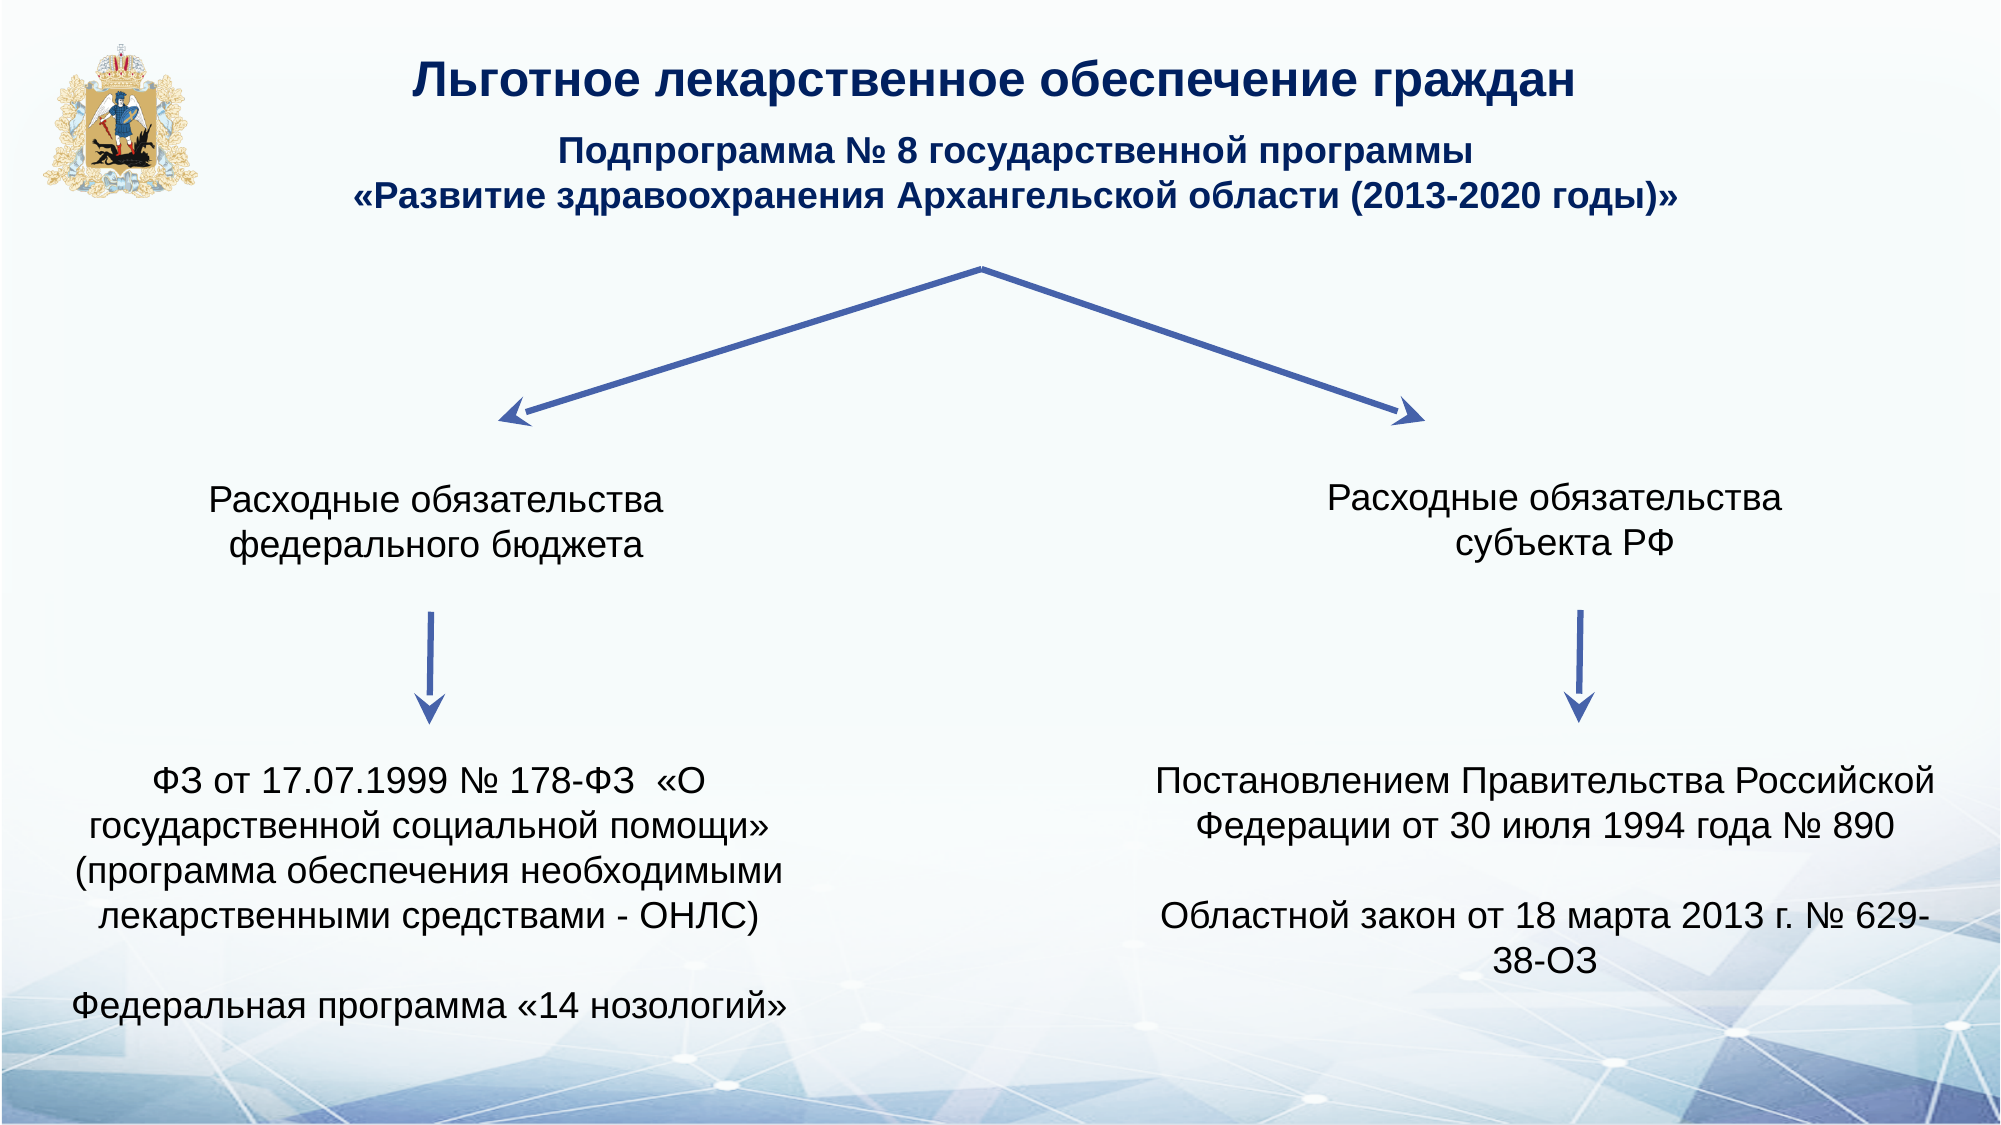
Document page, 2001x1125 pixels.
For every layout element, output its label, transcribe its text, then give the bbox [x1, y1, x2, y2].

text_box [1568, 702, 1590, 723]
text_box [497, 404, 521, 425]
text_box Расходные обязательства субъекта РФ [1179, 465, 1952, 571]
text_box Расходные обязательства федерального бюджета [49, 467, 823, 573]
text_box Льготное лекарственное обеспечение граждан [0, 38, 1995, 114]
text_box Постановлением Правительства Российской Федерации от 30 июля 1994 года № 890 Областной закон от 18 марта 2013 г. № 629-38-ОЗ [1126, 748, 1965, 989]
text_box [1402, 404, 1426, 424]
text_box Подпрограмма № 8 государственной программы «Развитие здравоохранения Архангельской области (2013-2020 годы)» [79, 118, 1954, 219]
text_box [516, 268, 981, 416]
text_box [428, 611, 432, 706]
text_box [1578, 609, 1582, 704]
text_box [981, 268, 1408, 416]
text_box ФЗ от 17.07.1999 № 178-ФЗ «О государственной социальной помощи» (программа обеспечения необходимыми лекарственными средствами - ОНЛС) Федеральная программа «14 нозологий» [43, 748, 816, 1079]
text_box [419, 703, 440, 725]
picture [1, 0, 2001, 1125]
